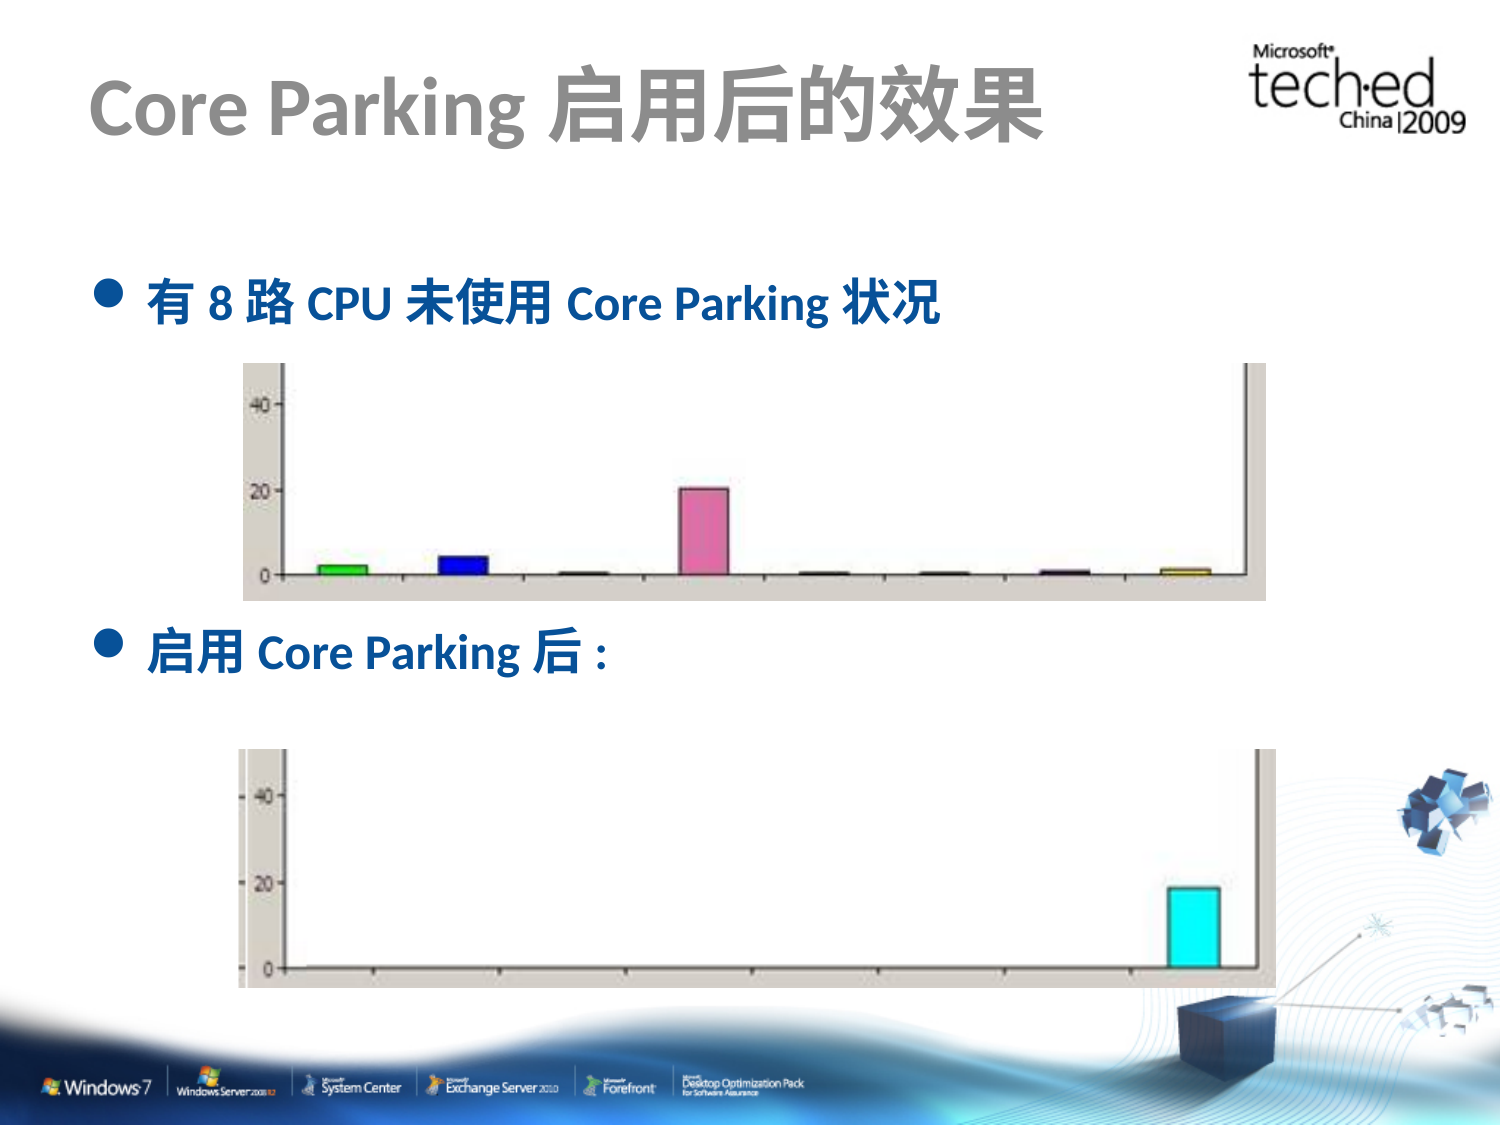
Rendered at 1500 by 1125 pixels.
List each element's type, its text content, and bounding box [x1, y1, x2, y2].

list 有8路CPU未使用Core Parking状况 启用Core Parking后: [75, 262, 1425, 1005]
title Core Parking启用后的效果 [75, 45, 1425, 233]
picture [0, 0, 1500, 1125]
